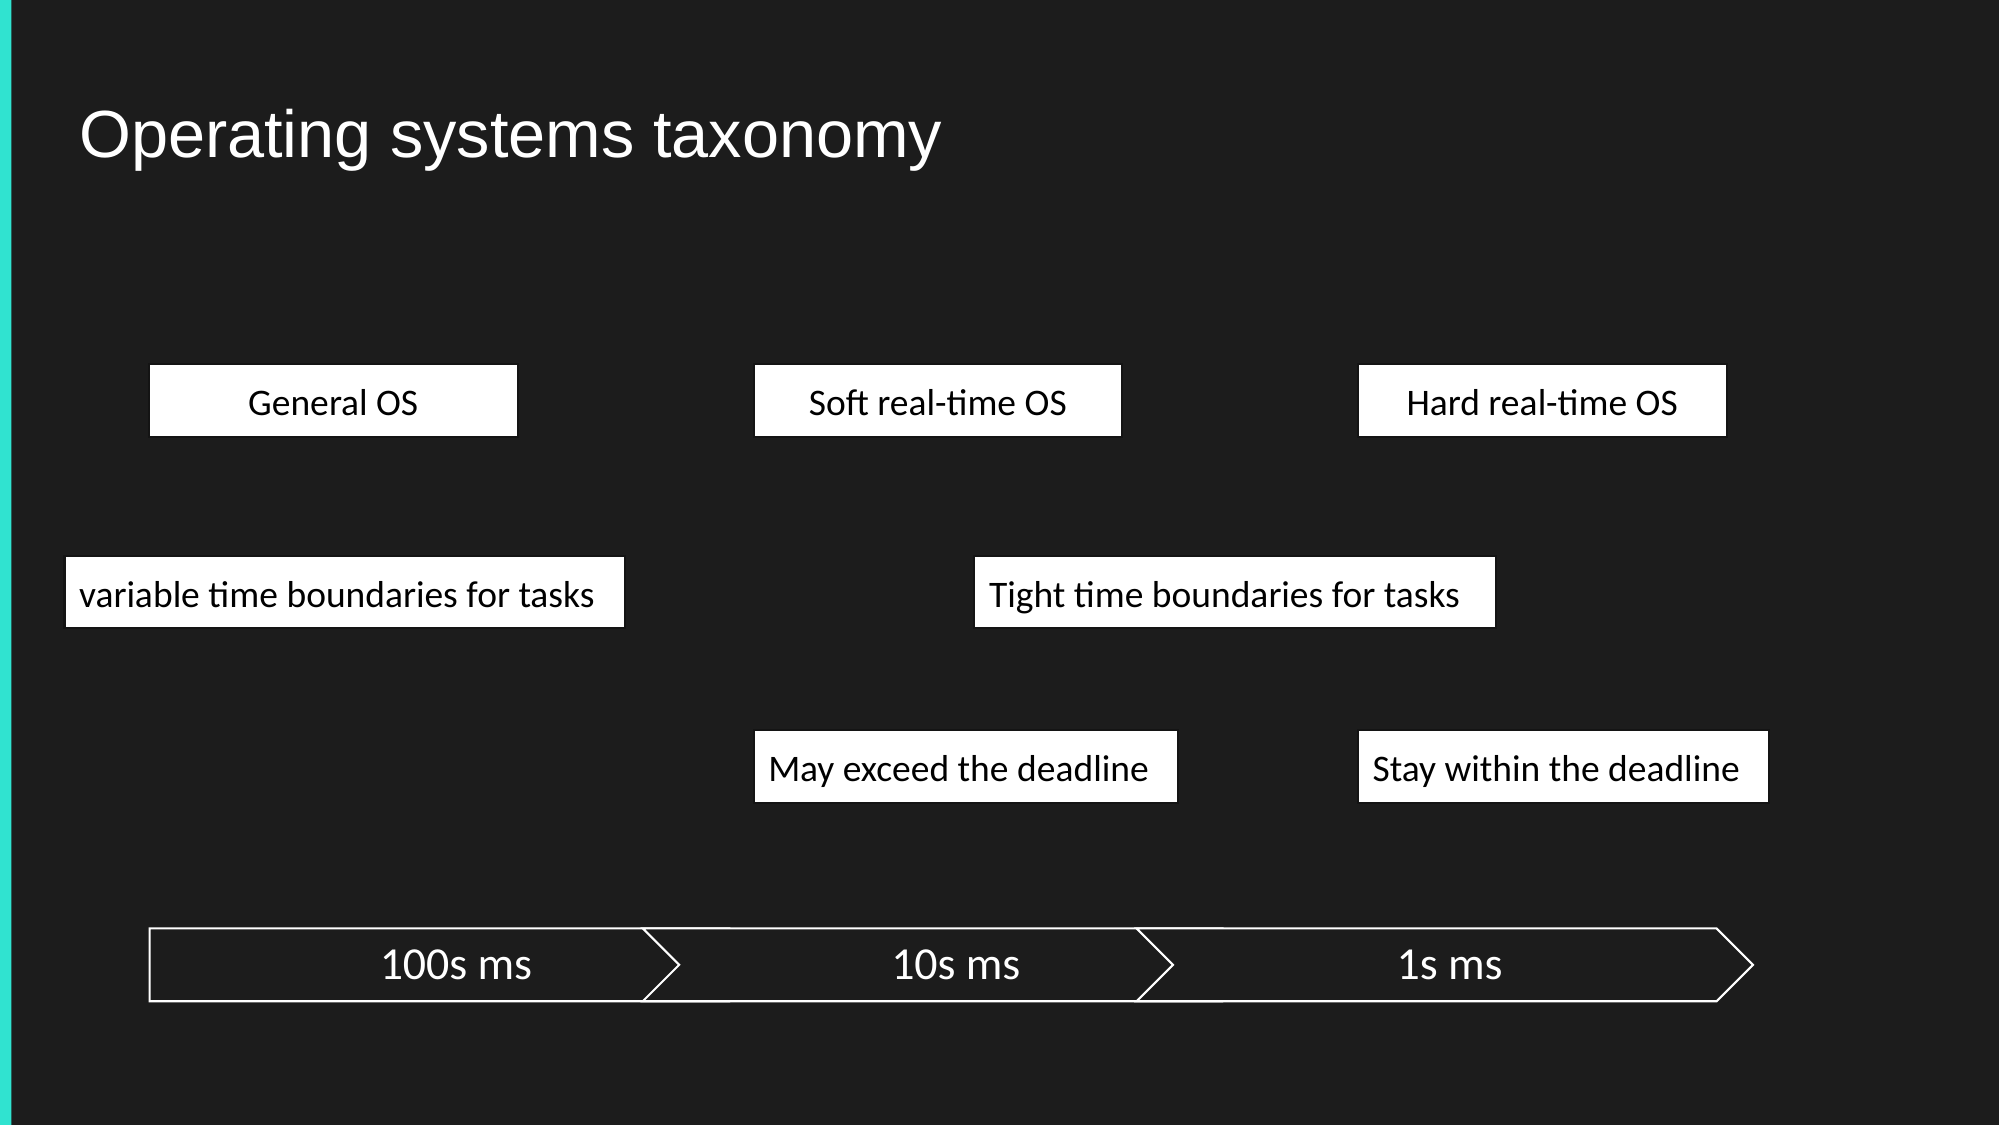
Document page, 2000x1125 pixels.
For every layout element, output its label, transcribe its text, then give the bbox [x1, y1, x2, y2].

text_box variable time boundaries for tasks [63, 555, 626, 629]
text_box Hard real-time OS [1357, 363, 1728, 438]
title Operating systems taxonomy [64, 92, 1940, 161]
text_box Stay within the deadline [1357, 729, 1770, 804]
text_box Tight time boundaries for tasks [973, 555, 1497, 629]
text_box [148, 928, 1753, 1002]
text_box General OS [148, 363, 519, 438]
text_box Soft real-time OS [753, 363, 1123, 438]
text_box May exceed the deadline [753, 729, 1179, 804]
